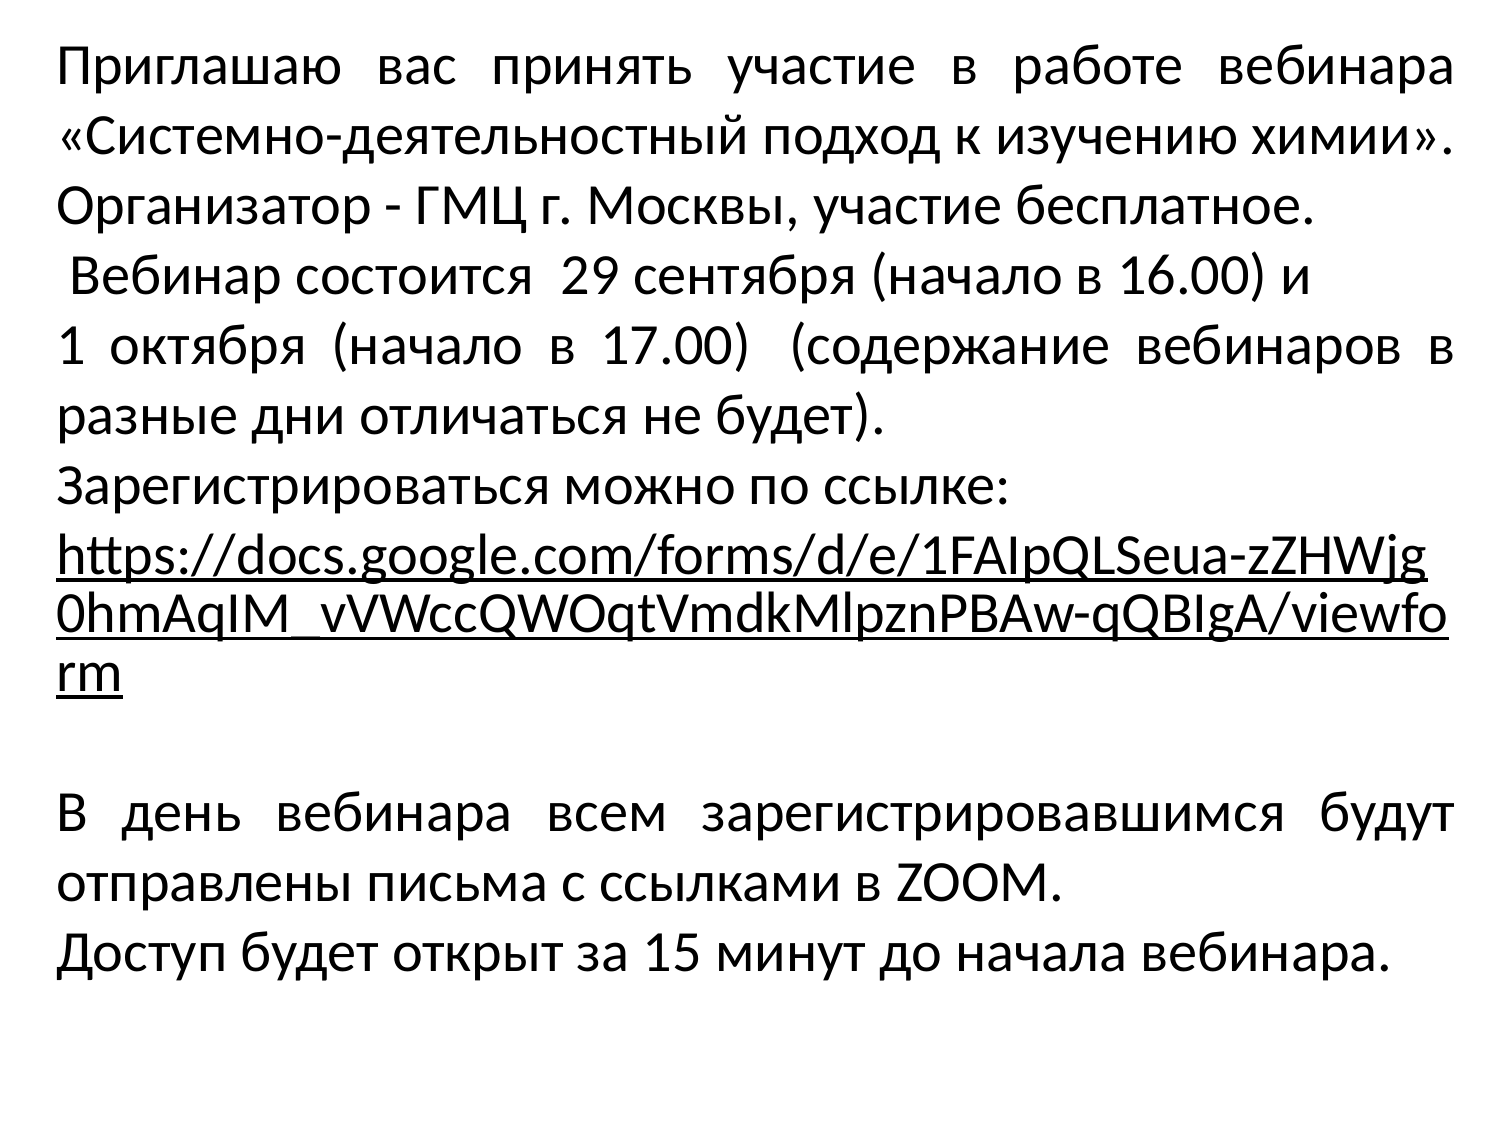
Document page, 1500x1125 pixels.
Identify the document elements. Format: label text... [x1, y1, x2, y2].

text_box Приглашаю вас принять участие в работе вебинара «Системно-деятельностный подход к изучению химии». Организатор - ГМЦ г. Москвы, участие бесплатное. Вебинар состоится 29 сентября (начало в 16.00) и 1 октября (начало в 17.00) (содержание вебинаров в разные дни отличаться не будет). Зарегистрироваться можно по ссылке: https://docs.google.com/forms/d/e/1FAIpQLSeua-zZHWjg0hmAqIM_vVWccQWOqtVmdkMlpznPBAw-qQBIgA/viewform В день вебинара всем зарегистрировавшимся будут отправлены письма с ссылками в ZOOM. Доступ будет открыт за 15 минут до начала вебинара. [41, 19, 1471, 919]
